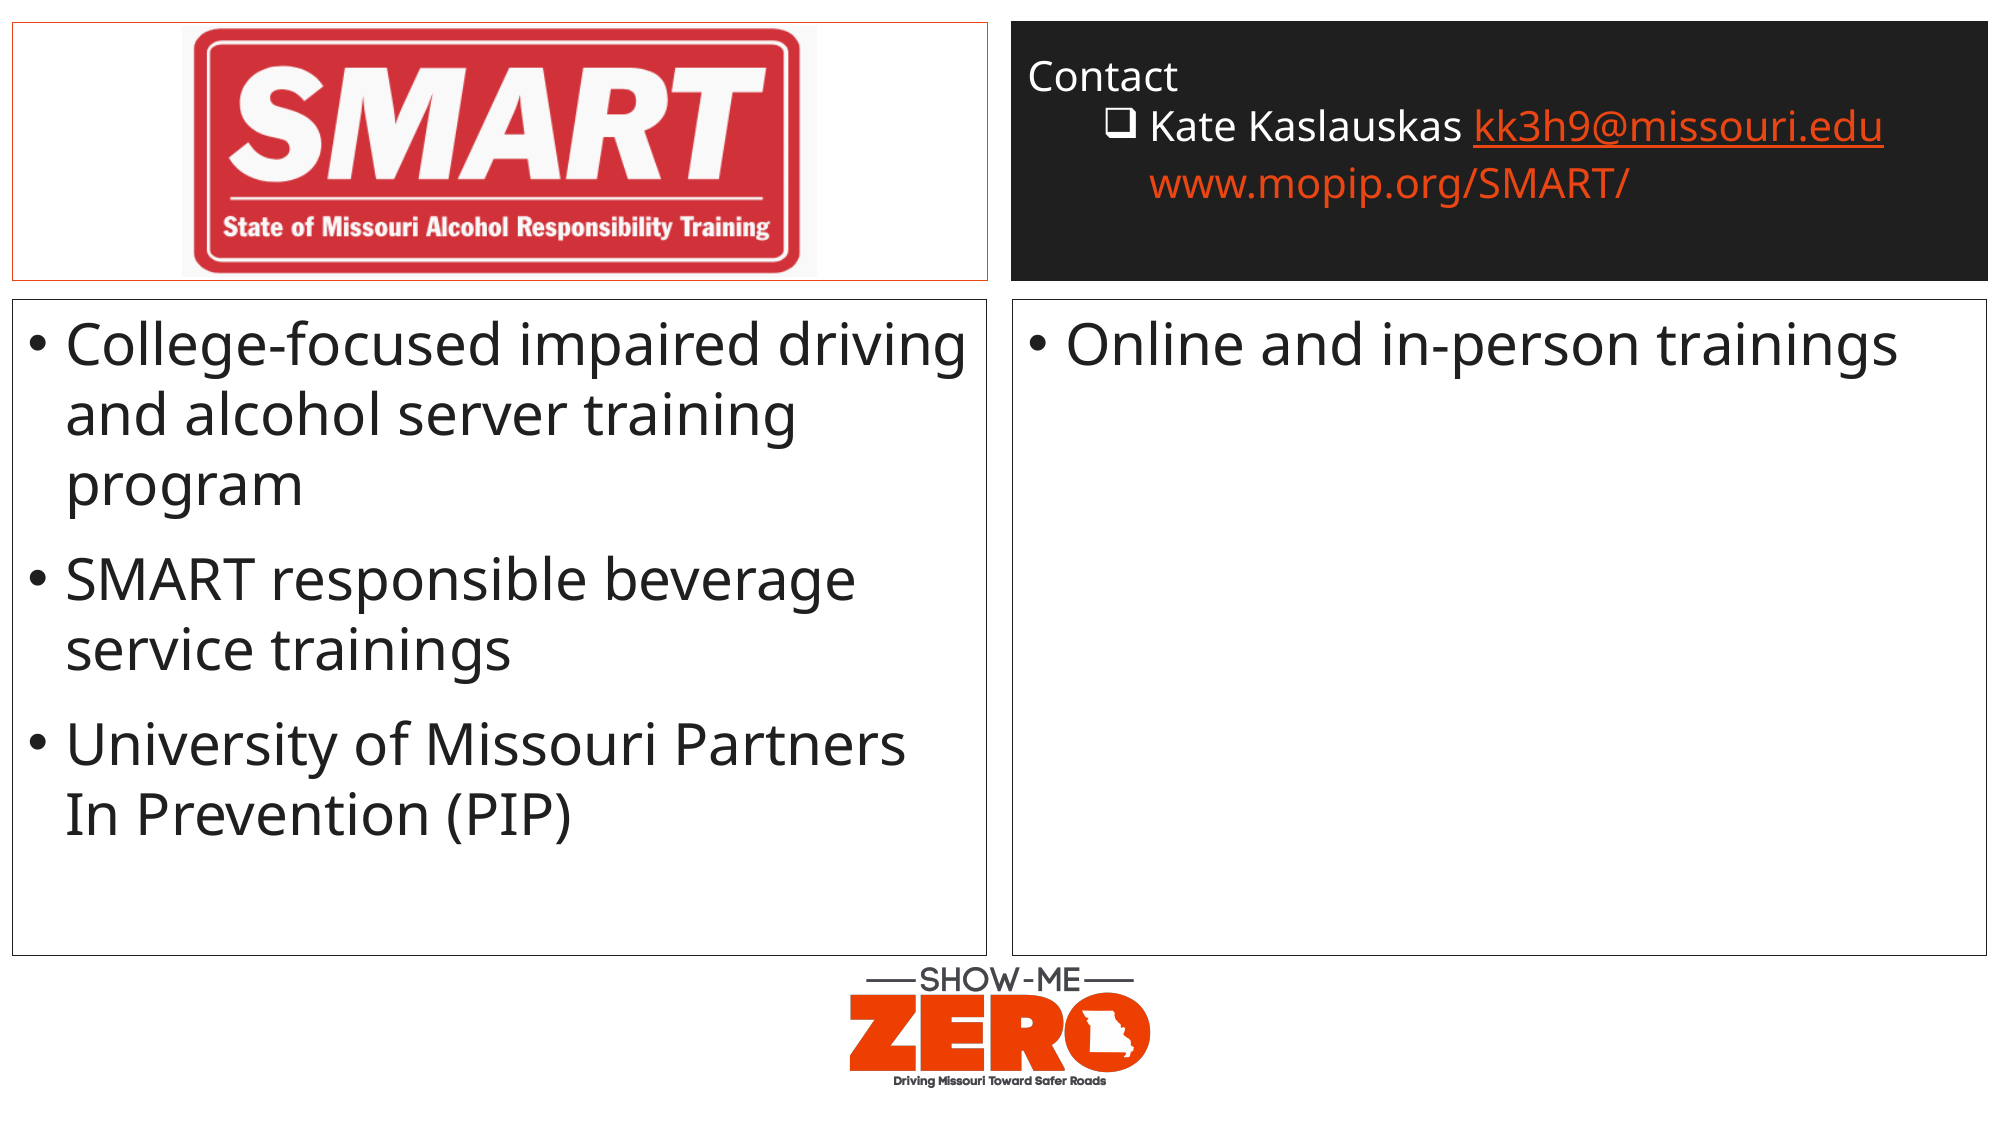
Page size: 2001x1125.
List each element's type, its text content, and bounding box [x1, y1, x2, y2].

picture [182, 26, 818, 277]
list College-focused impaired driving and alcohol server training program SMART responsible beverage service trainings University of Missouri Partners In Prevention (PIP) [12, 299, 987, 956]
text_box Contact Kate Kaslauskas kk3h9@missouri.edu www.mopip.org/SMART/ [1012, 42, 1987, 215]
title [12, 22, 988, 281]
picture [827, 952, 1173, 1103]
list Online and in-person trainings [1012, 299, 1987, 956]
